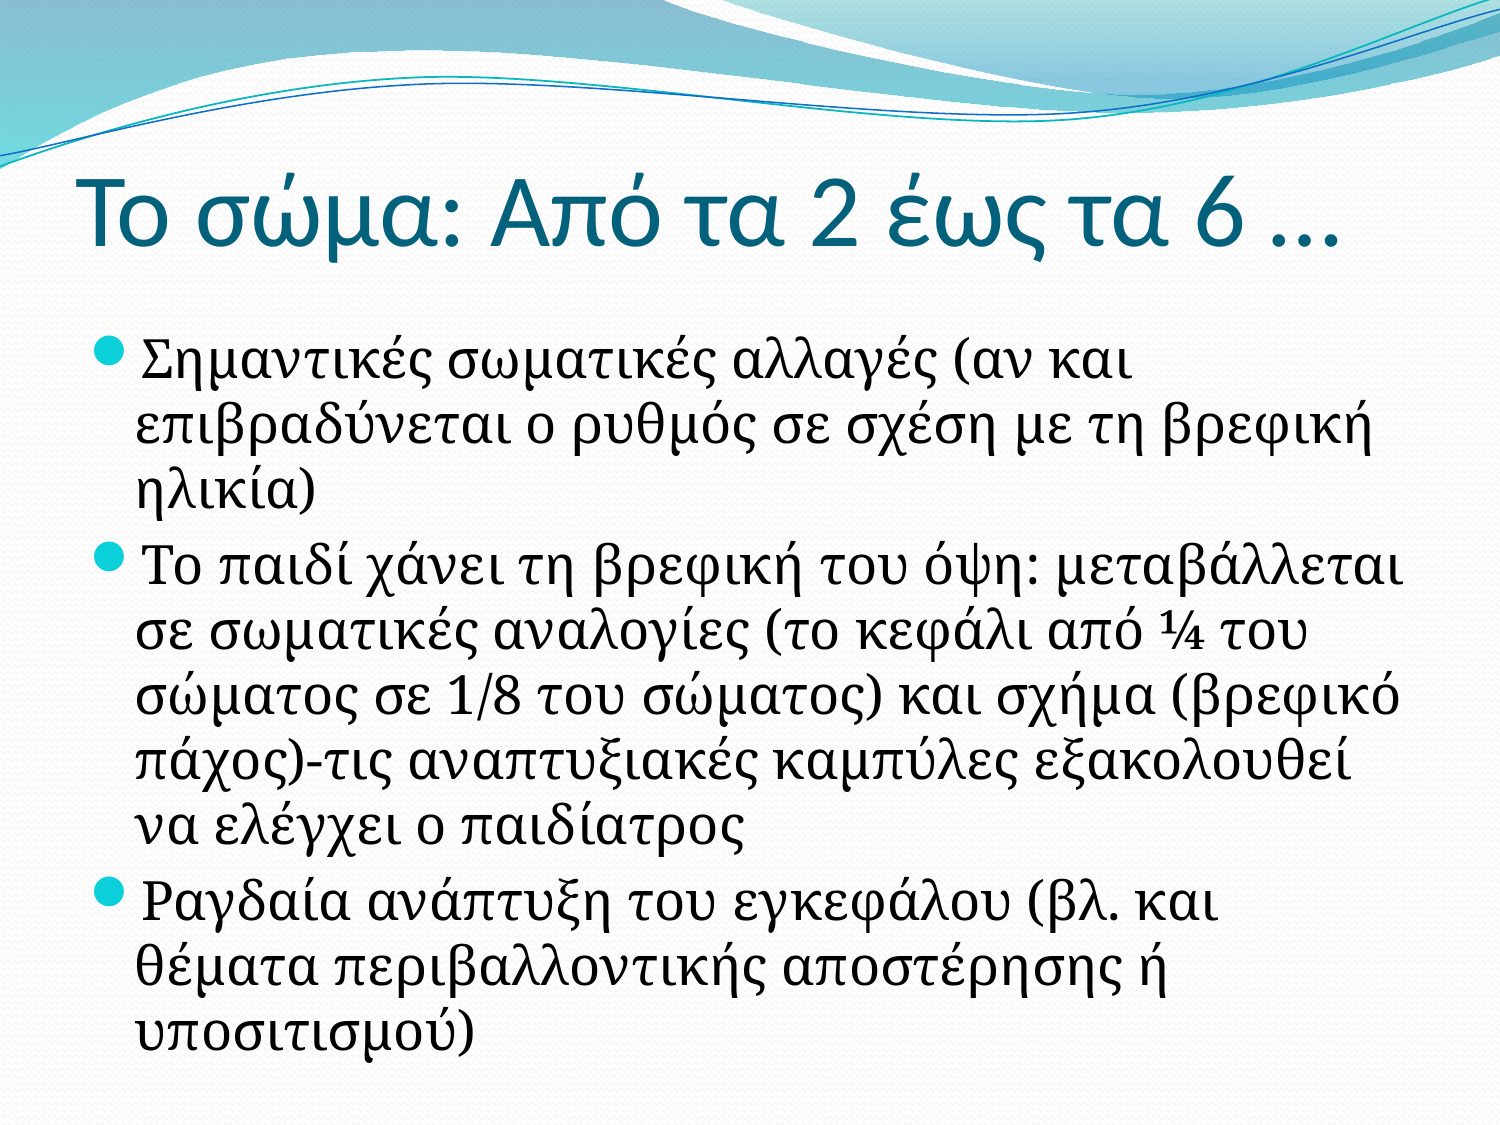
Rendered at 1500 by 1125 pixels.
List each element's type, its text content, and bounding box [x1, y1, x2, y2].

list Σημαντικές σωματικές αλλαγές (αν και επιβραδύνεται ο ρυθμός σε σχέση με τη βρεφική ηλικία) Το παιδί χάνει τη βρεφική του όψη: μεταβάλλεται σε σωματικές αναλογίες (το κεφάλι από ¼ του σώματος σε 1/8 του σώματος) και σχήμα (βρεφικό πάχος)-τις αναπτυξιακές καμπύλες εξακολουθεί να ελέγχει ο παιδίατρος Ραγδαία ανάπτυξη του εγκεφάλου (βλ. και θέματα περιβαλλοντικής αποστέρησης ή υποσιτισμού) [75, 317, 1425, 1038]
title Το σώμα: Από τα 2 έως τα 6 … [75, 115, 1425, 268]
